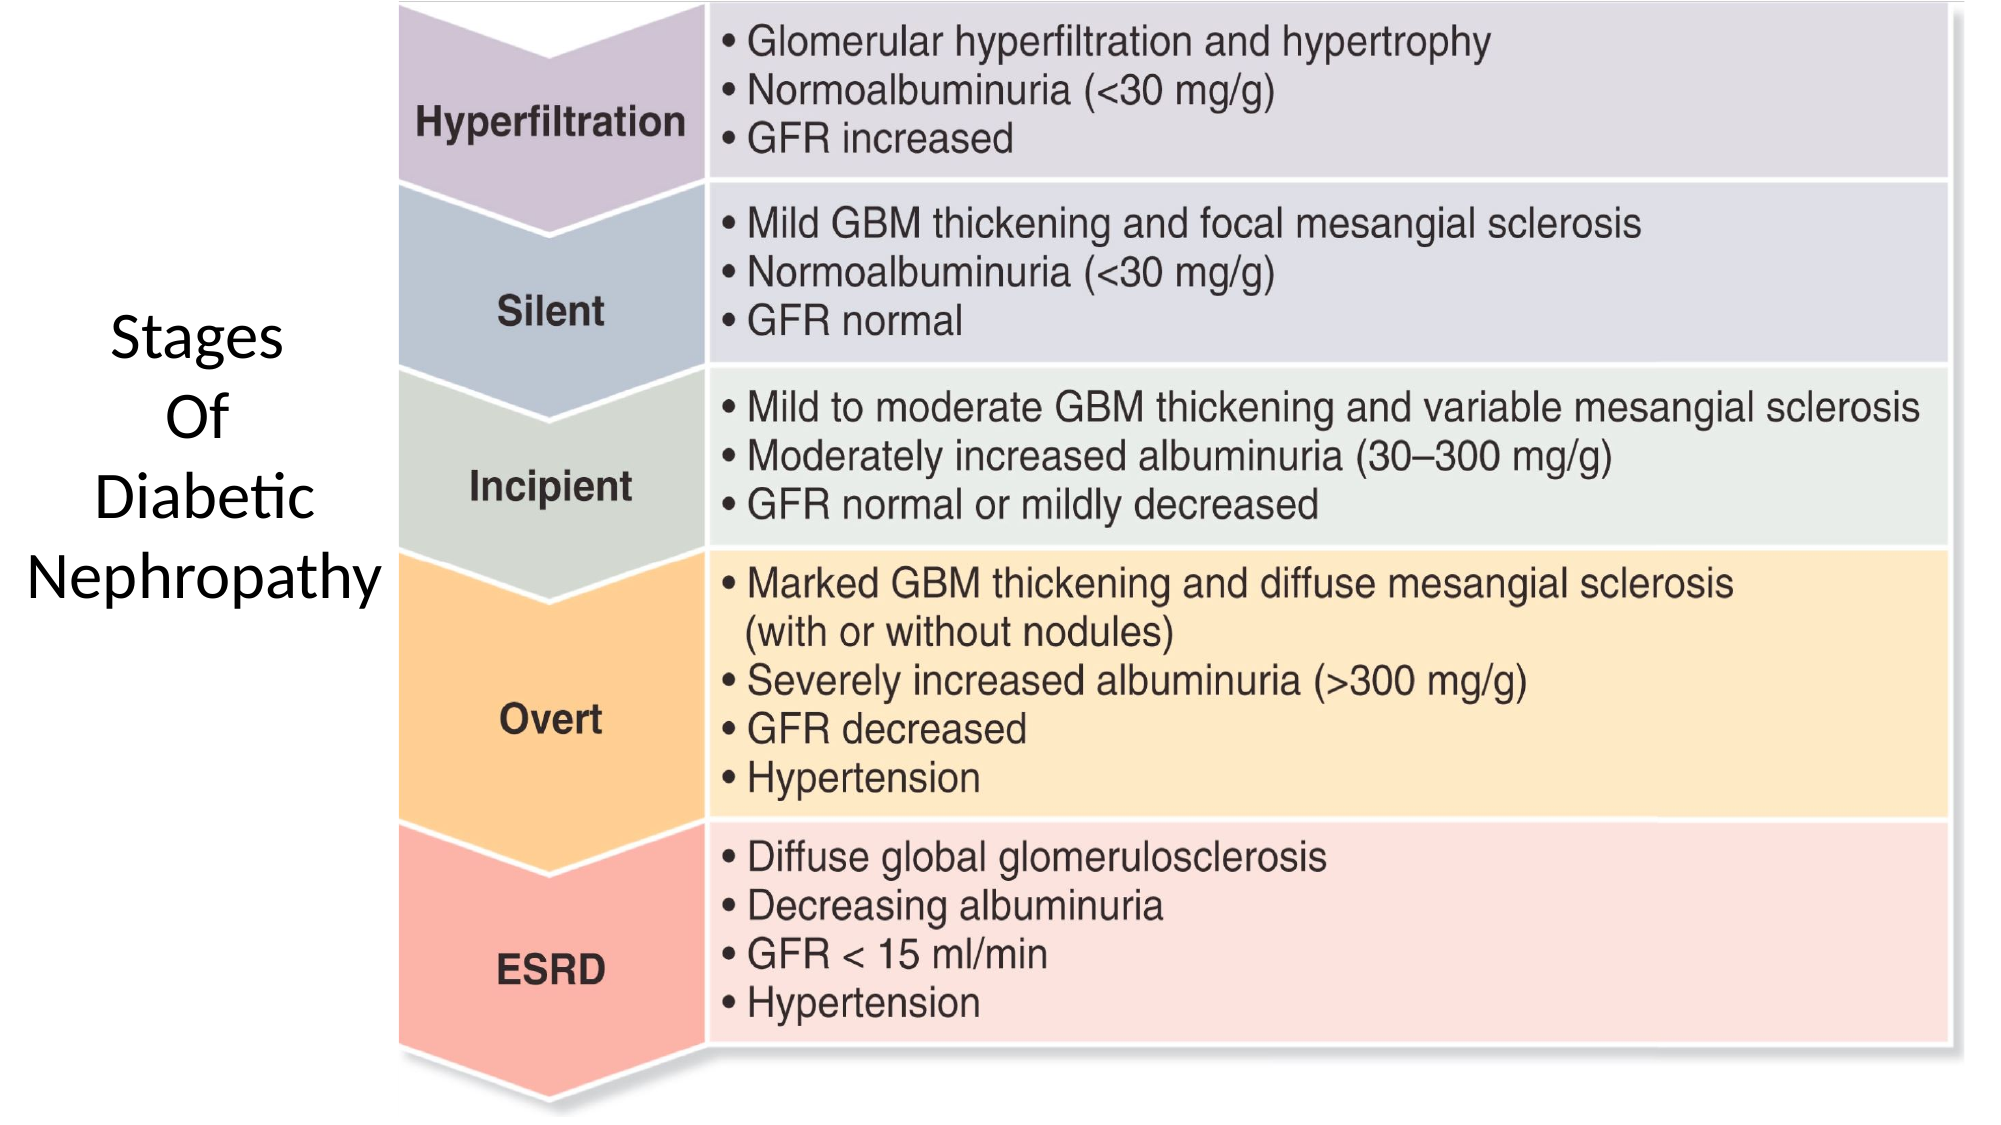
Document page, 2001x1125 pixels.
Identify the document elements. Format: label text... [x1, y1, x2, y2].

picture [398, 0, 1965, 1117]
text_box Stages Of Diabetic Nephropathy [0, 284, 398, 700]
